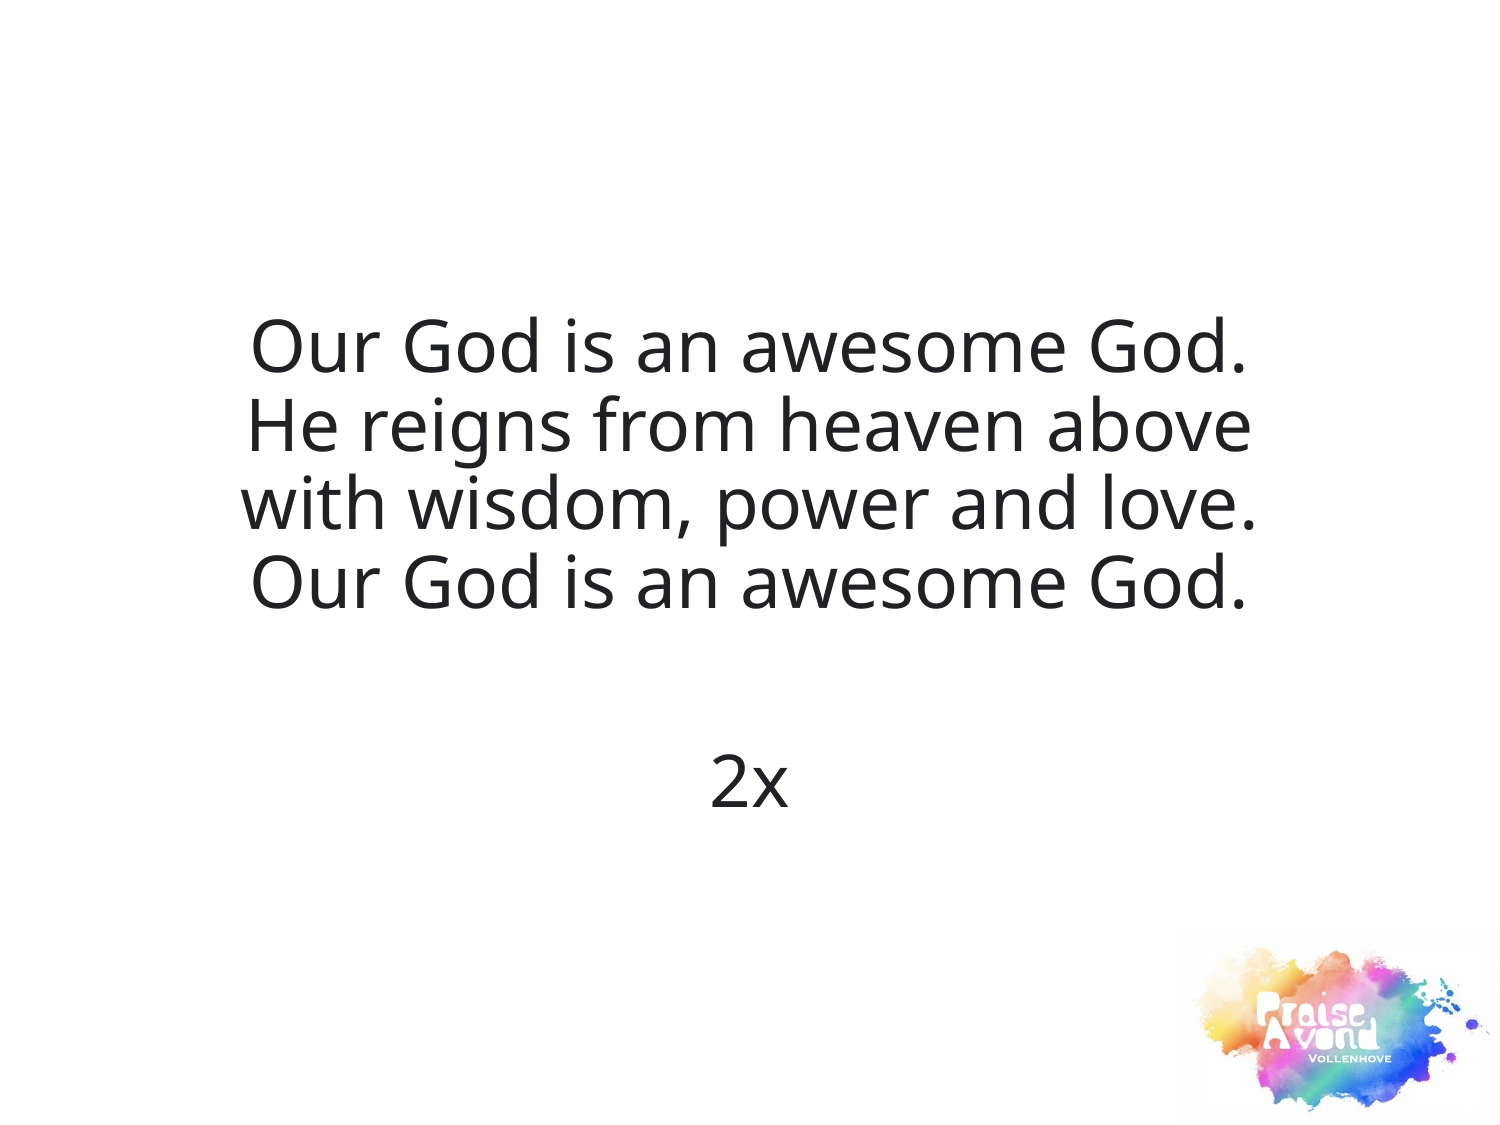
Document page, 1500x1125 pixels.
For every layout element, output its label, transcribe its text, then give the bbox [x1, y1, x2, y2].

picture [1174, 927, 1500, 1125]
list Our God is an awesome God. He reigns from heaven above with wisdom, power and love. Our God is an awesome God. 2x [24, 301, 1476, 823]
